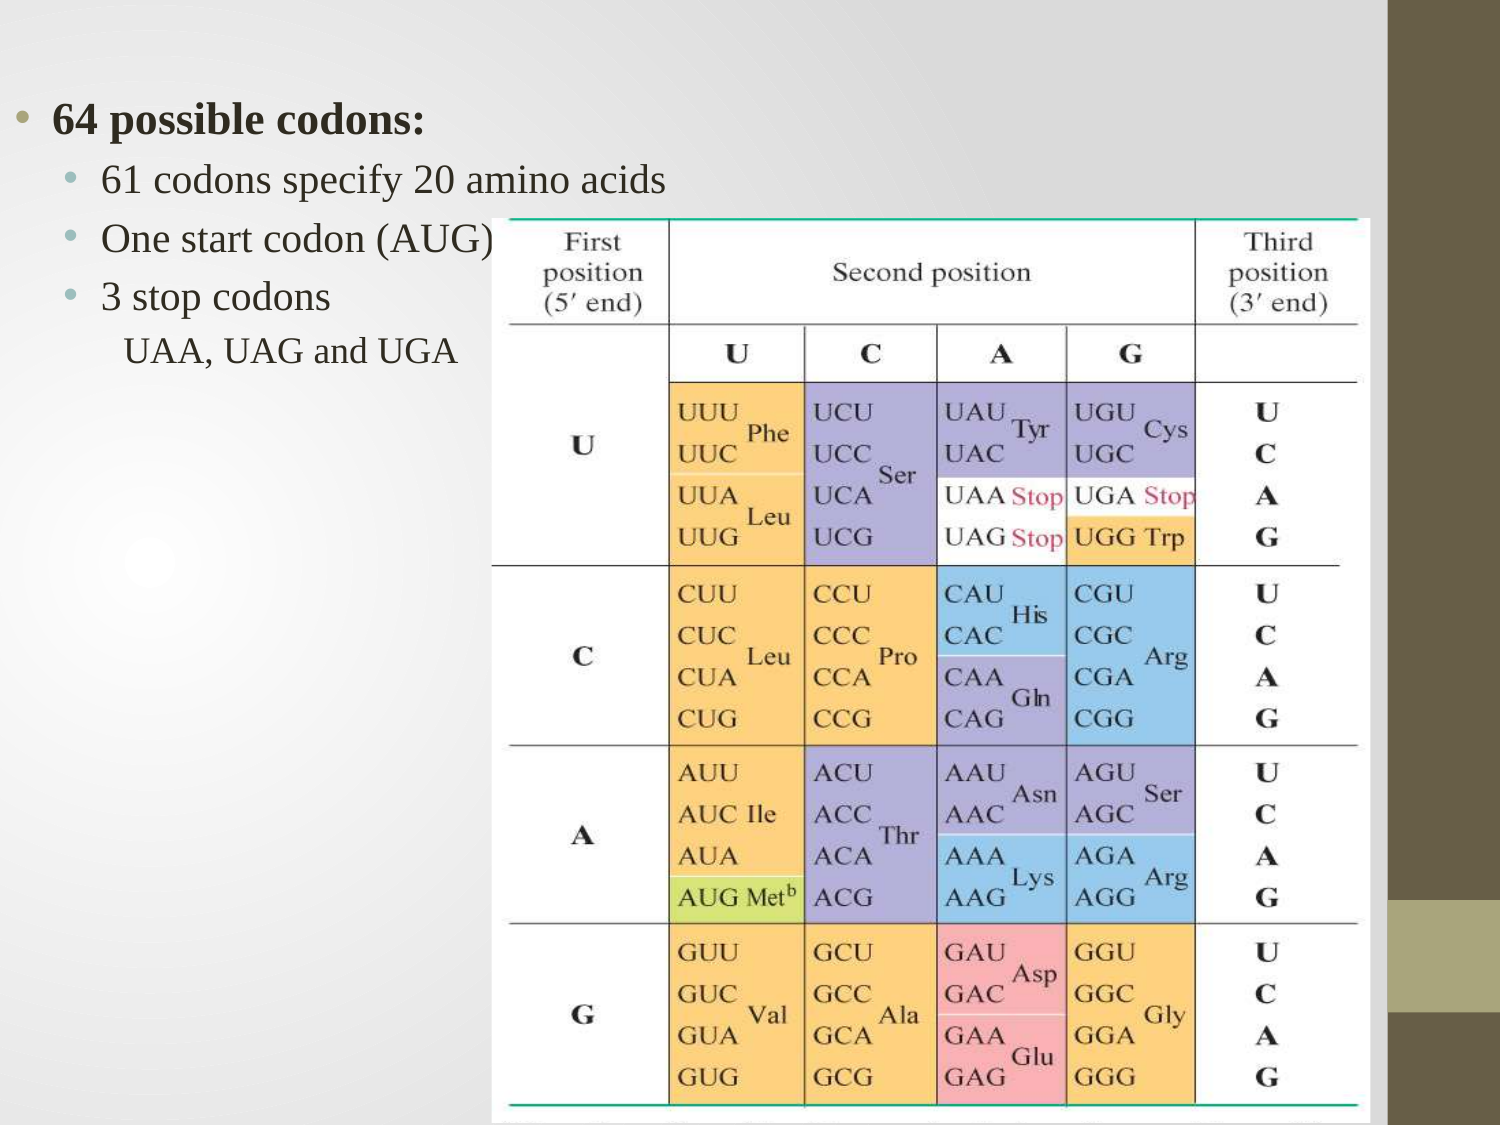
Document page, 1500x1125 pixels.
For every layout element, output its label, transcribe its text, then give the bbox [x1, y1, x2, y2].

picture [491, 218, 1371, 1123]
list 64 possible codons: 61 codons specify 20 amino acids One start codon (AUG) 3 stop codons UAA, UAG and UGA [0, 81, 1231, 869]
